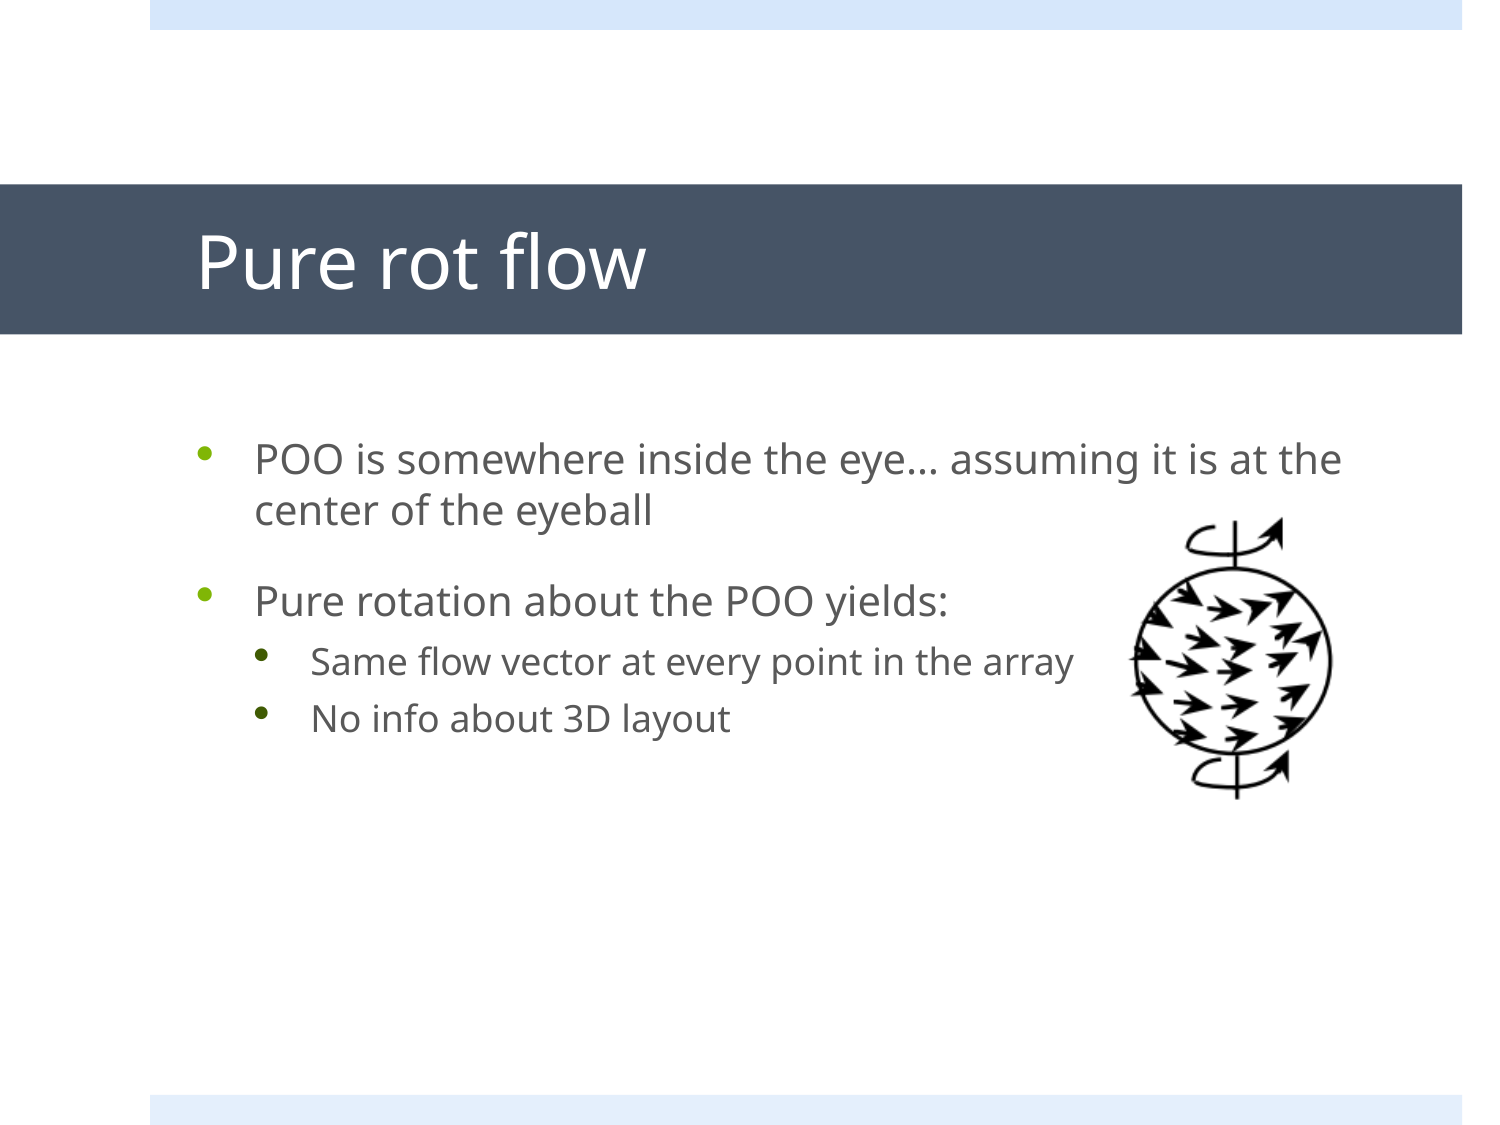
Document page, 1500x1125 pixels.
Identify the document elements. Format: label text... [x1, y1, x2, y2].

picture [1083, 513, 1352, 808]
title Pure rot flow [0, 184, 1463, 335]
list POO is somewhere inside the eye… assuming it is at the center of the eyeball Pure rotation about the POO yields: Same flow vector at every point in the array No info about 3D layout [182, 425, 1432, 1028]
